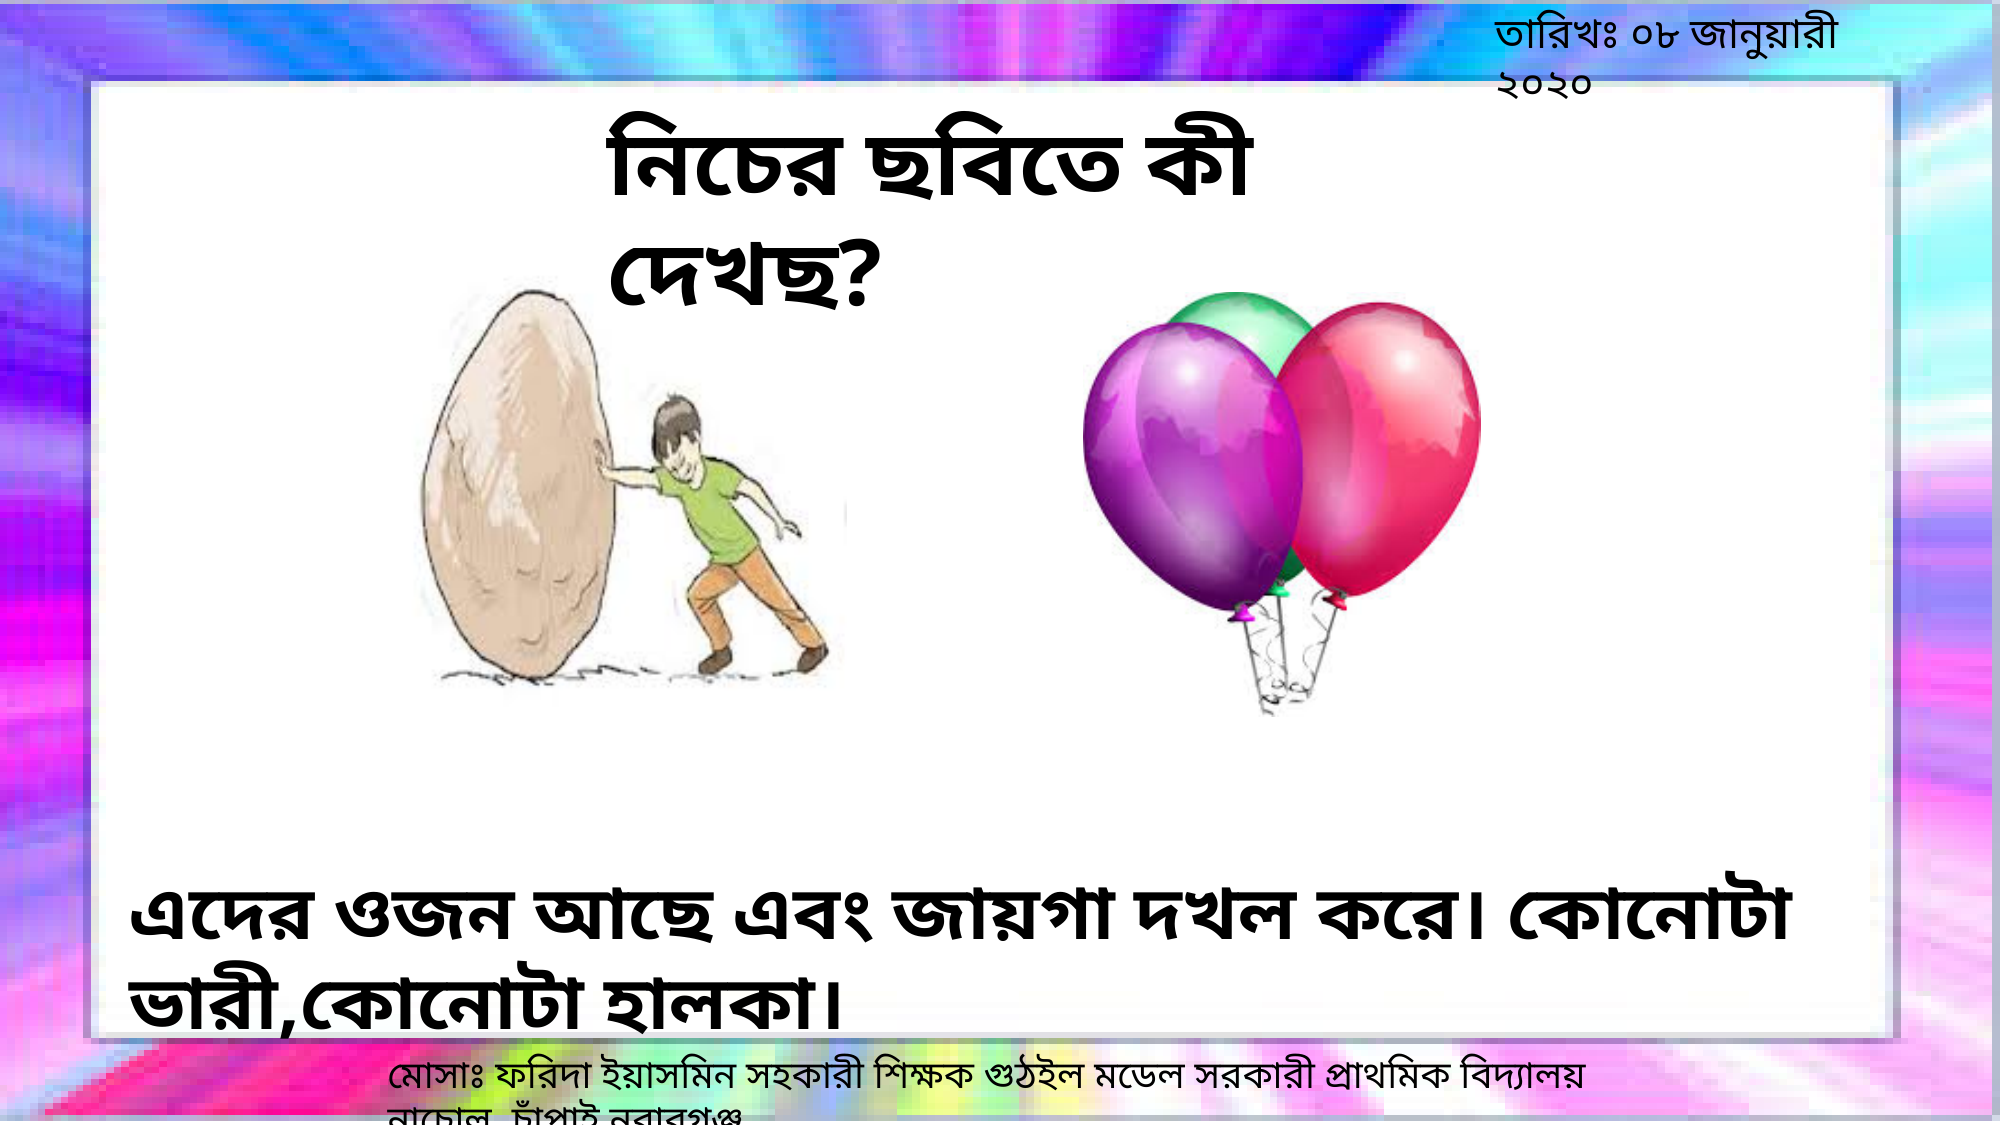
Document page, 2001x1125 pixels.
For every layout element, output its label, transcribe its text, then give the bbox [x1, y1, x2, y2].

text_box মোসাঃ ফরিদা ইয়াসমিন সহকারী শিক্ষক গুঠইল মডেল সরকারী প্রাথমিক বিদ্যালয় নাচোল, চাঁপাই নবাবগঞ্জ [372, 1121, 1698, 1125]
picture [0, 0, 2000, 1121]
